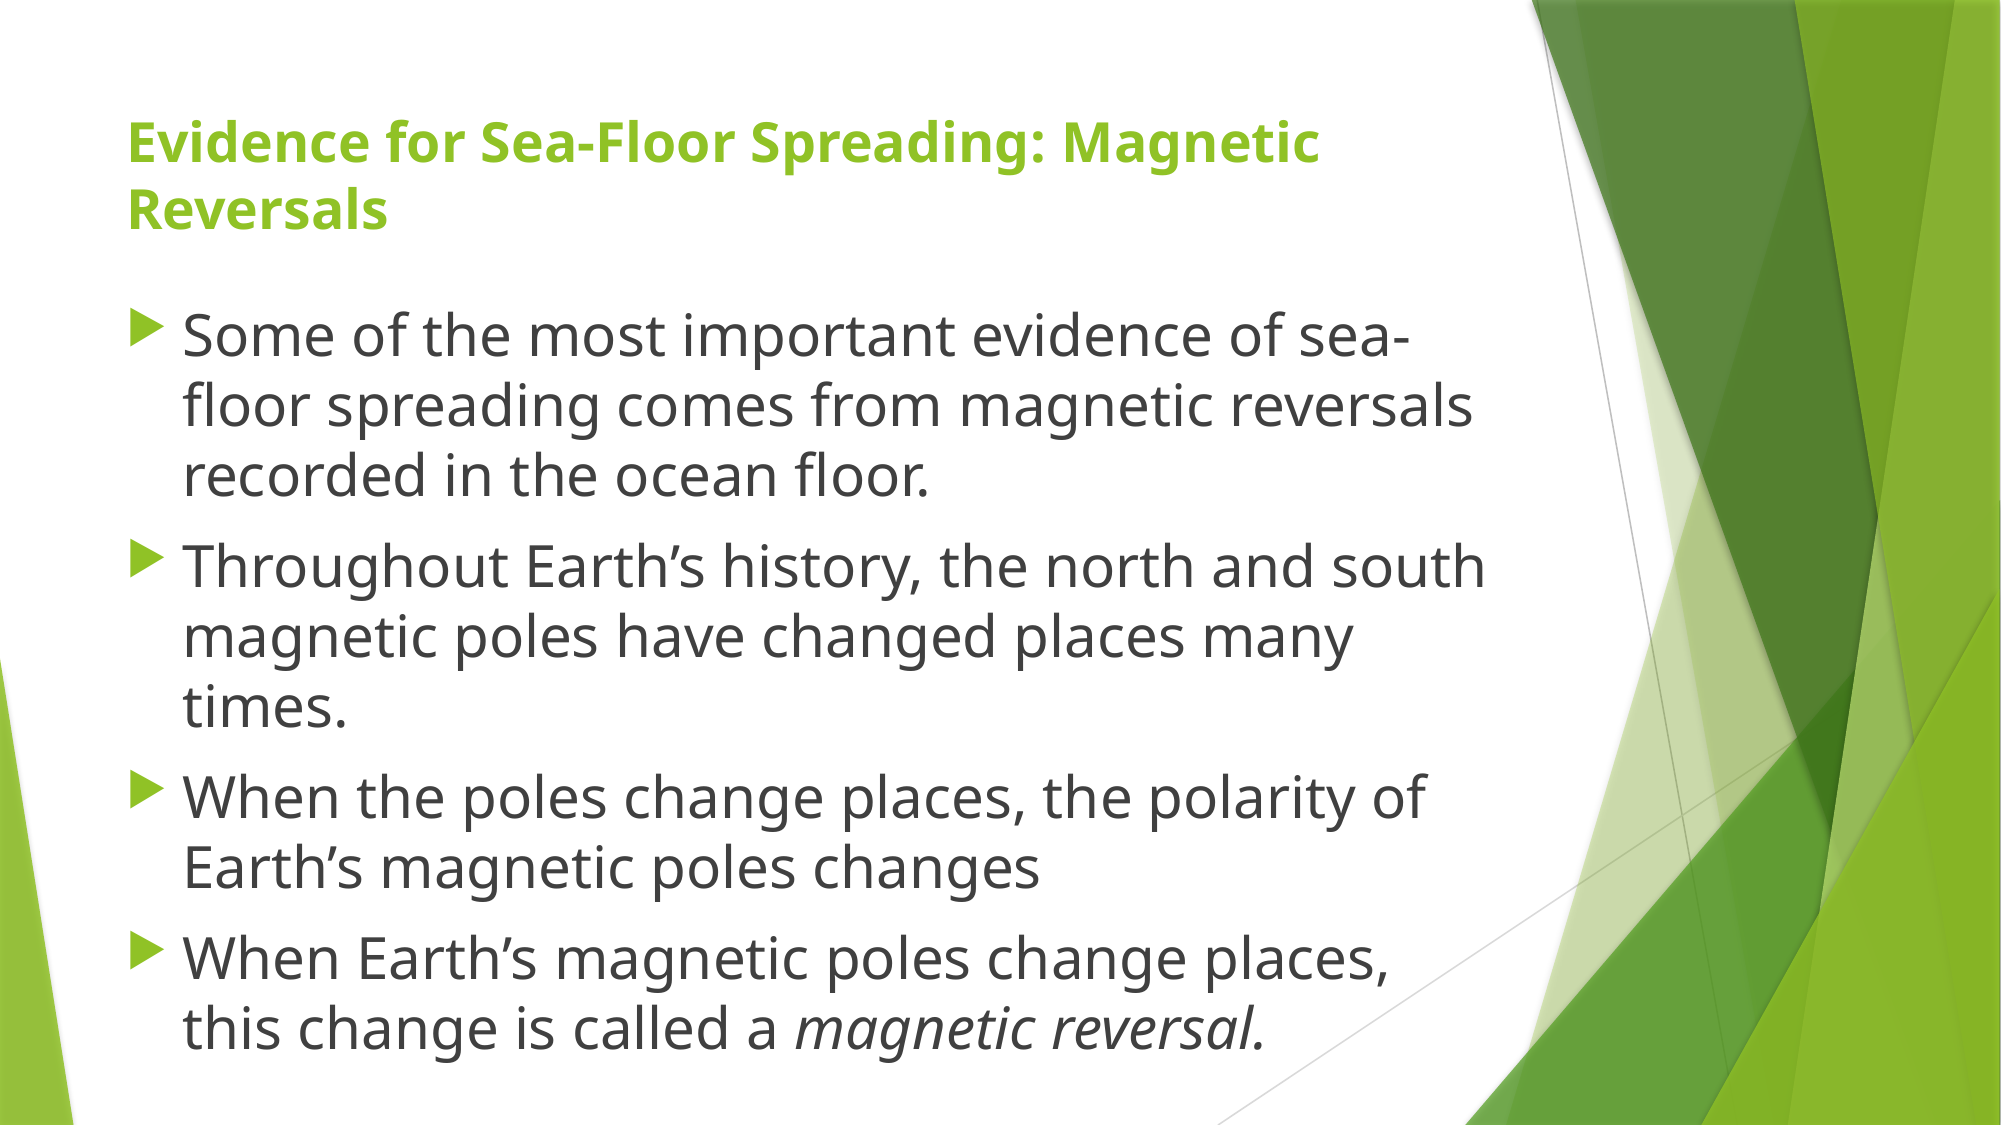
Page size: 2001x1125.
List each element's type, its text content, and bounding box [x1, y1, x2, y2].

title Evidence for Sea-Floor Spreading: Magnetic Reversals [111, 99, 1522, 291]
list Some of the most important evidence of sea-floor spreading comes from magnetic reversals recorded in the ocean floor. Throughout Earth’s history, the north and south magnetic poles have changed places many times. When the poles change places, the polarity of Earth’s magnetic poles changes When Earth’s magnetic poles change places, this change is called a magnetic reversal. [111, 291, 1522, 1095]
